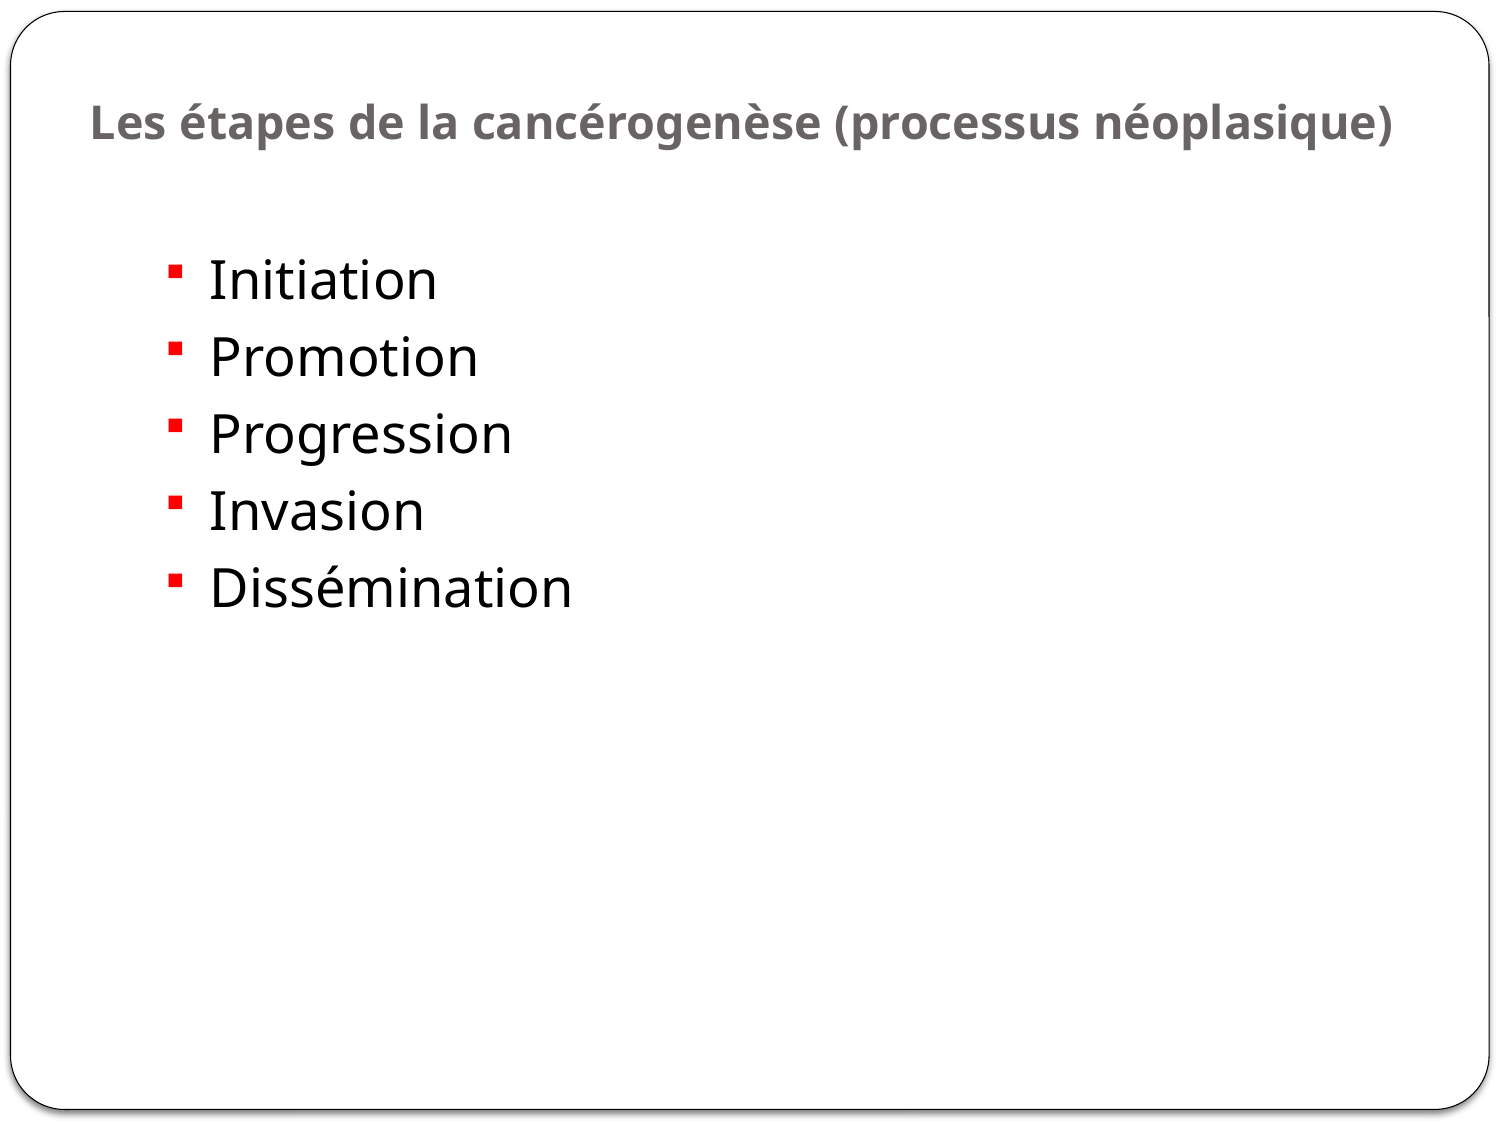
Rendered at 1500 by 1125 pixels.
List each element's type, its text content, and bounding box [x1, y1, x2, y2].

list Initiation Promotion Progression Invasion Dissémination [150, 237, 1425, 988]
title Les étapes de la cancérogenèse (processus néoplasique) [75, 33, 1425, 164]
